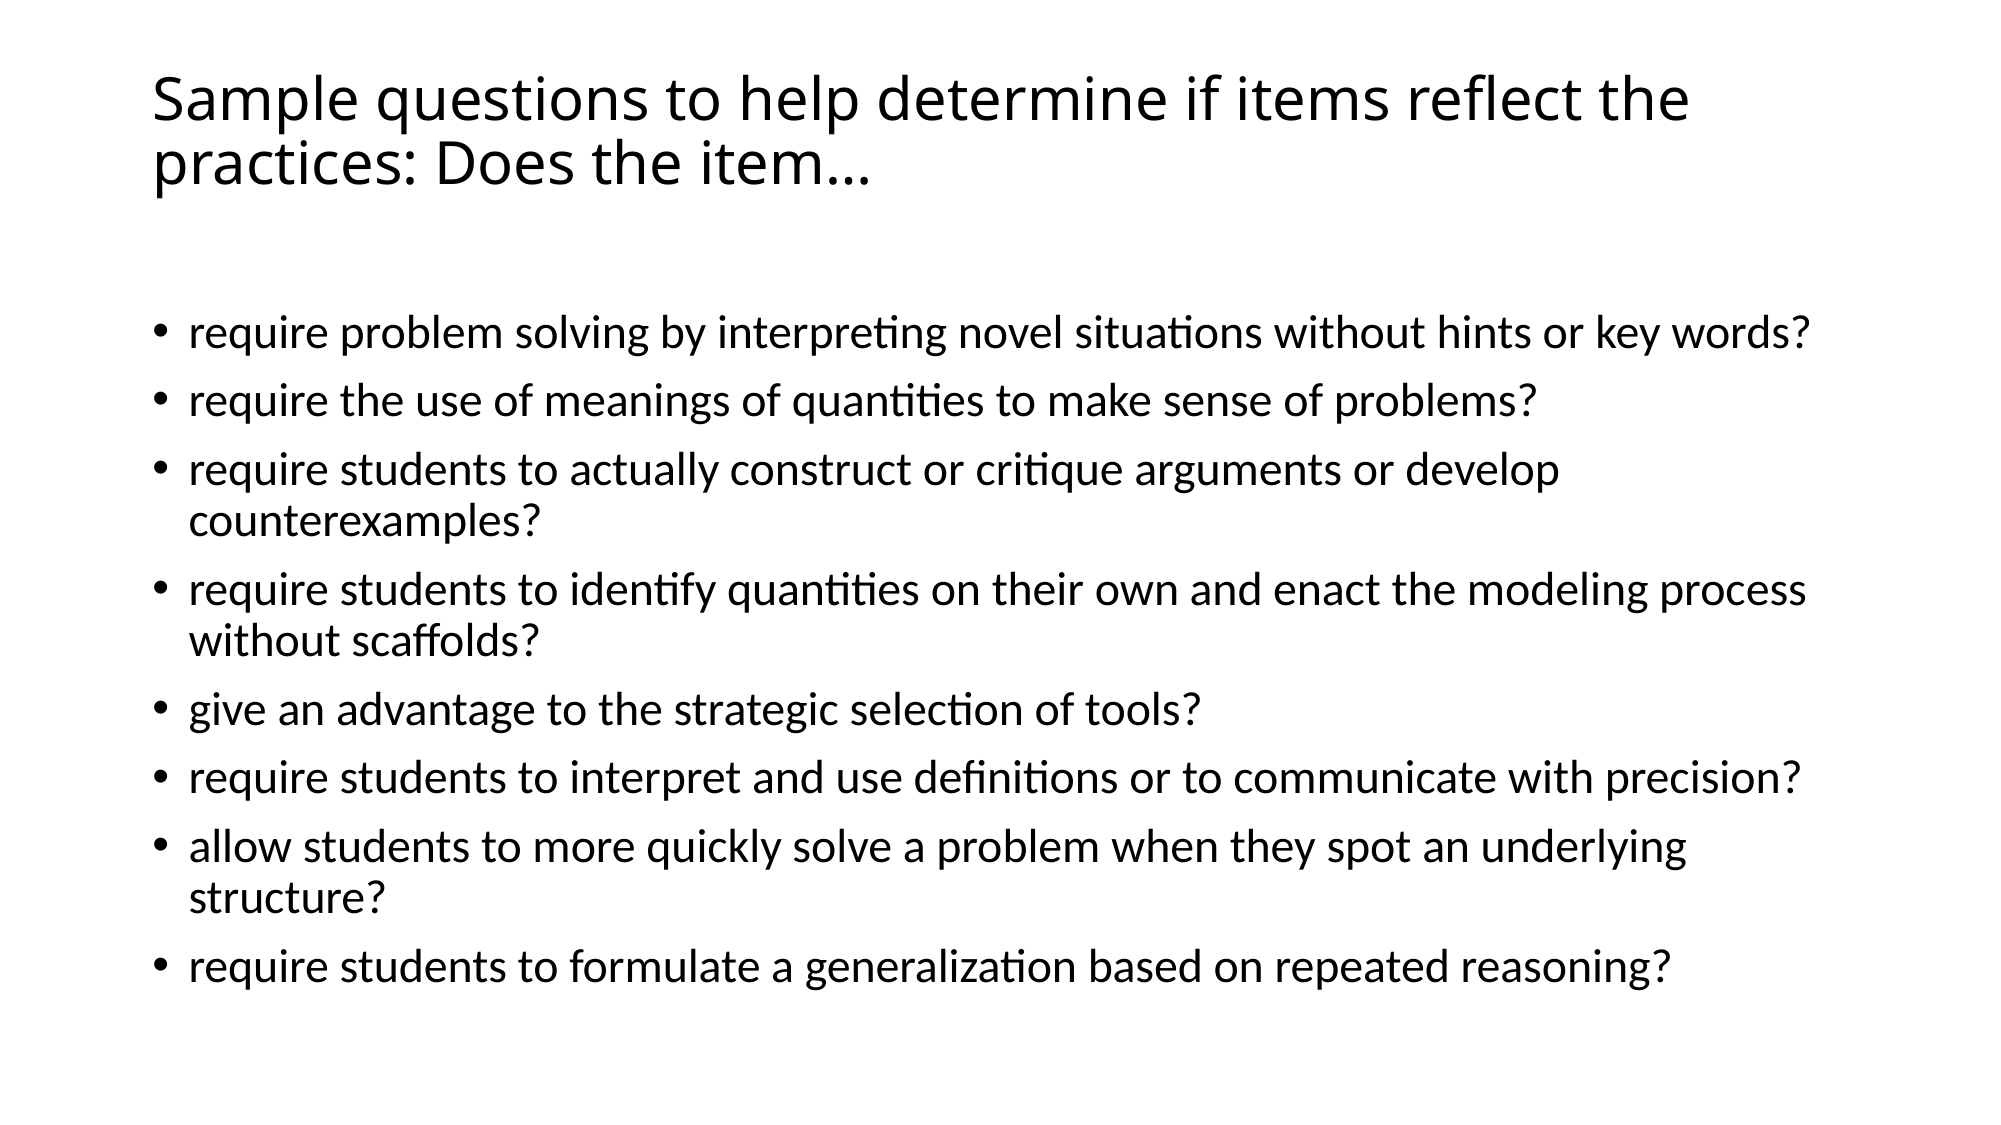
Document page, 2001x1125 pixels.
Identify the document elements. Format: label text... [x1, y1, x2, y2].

list require problem solving by interpreting novel situations without hints or key words? require the use of meanings of quantities to make sense of problems? require students to actually construct or critique arguments or develop counterexamples? require students to identify quantities on their own and enact the modeling process without scaffolds? give an advantage to the strategic selection of tools? require students to interpret and use definitions or to communicate with precision? allow students to more quickly solve a problem when they spot an underlying structure? require students to formulate a generalization based on repeated reasoning? [137, 299, 1863, 1014]
title Sample questions to help determine if items reflect the practices: Does the item… [137, 59, 1863, 278]
